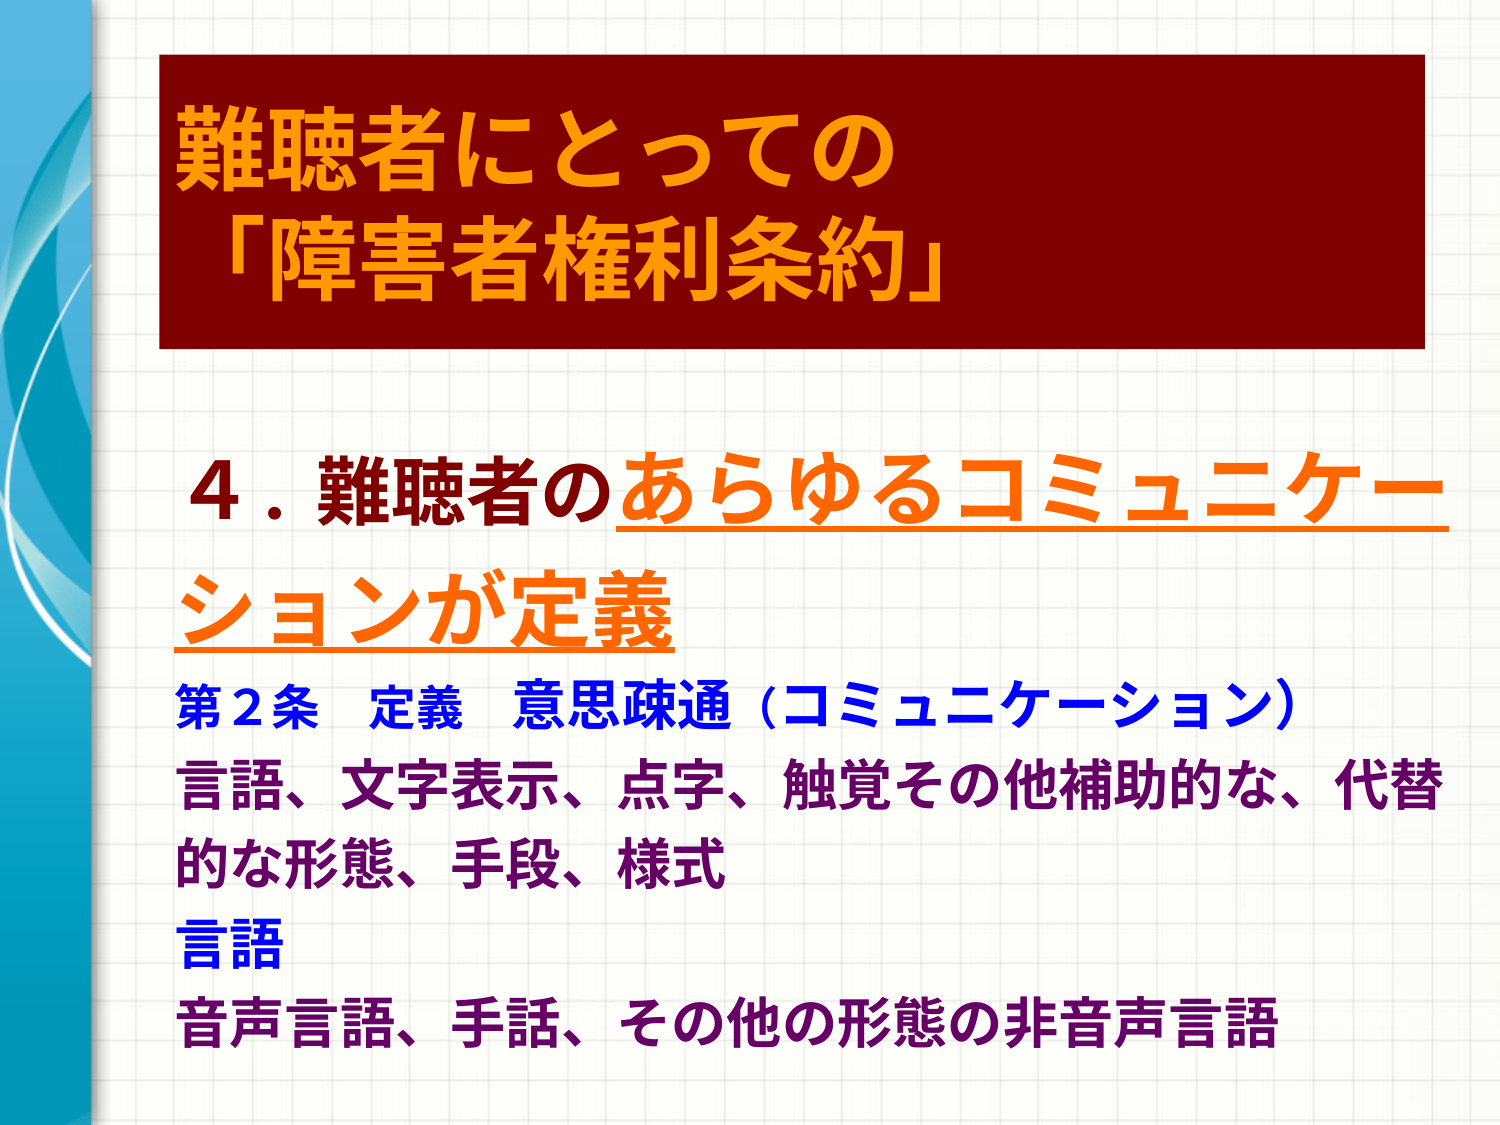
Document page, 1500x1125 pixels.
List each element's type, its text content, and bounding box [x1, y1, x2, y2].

picture [0, 0, 1500, 1125]
title 難聴者にとっての 「障害者権利条約」 [159, 54, 1426, 350]
list ４. 難聴者のあらゆるコミュニケーションが定義 第２条 定義 意思疎通（コミュニケーション） 言語、文字表示、点字、触覚その他補助的な、代替的な形態、手段、様式 言語 音声言語、手話、その他の形態の非音声言語 [159, 404, 1474, 1078]
